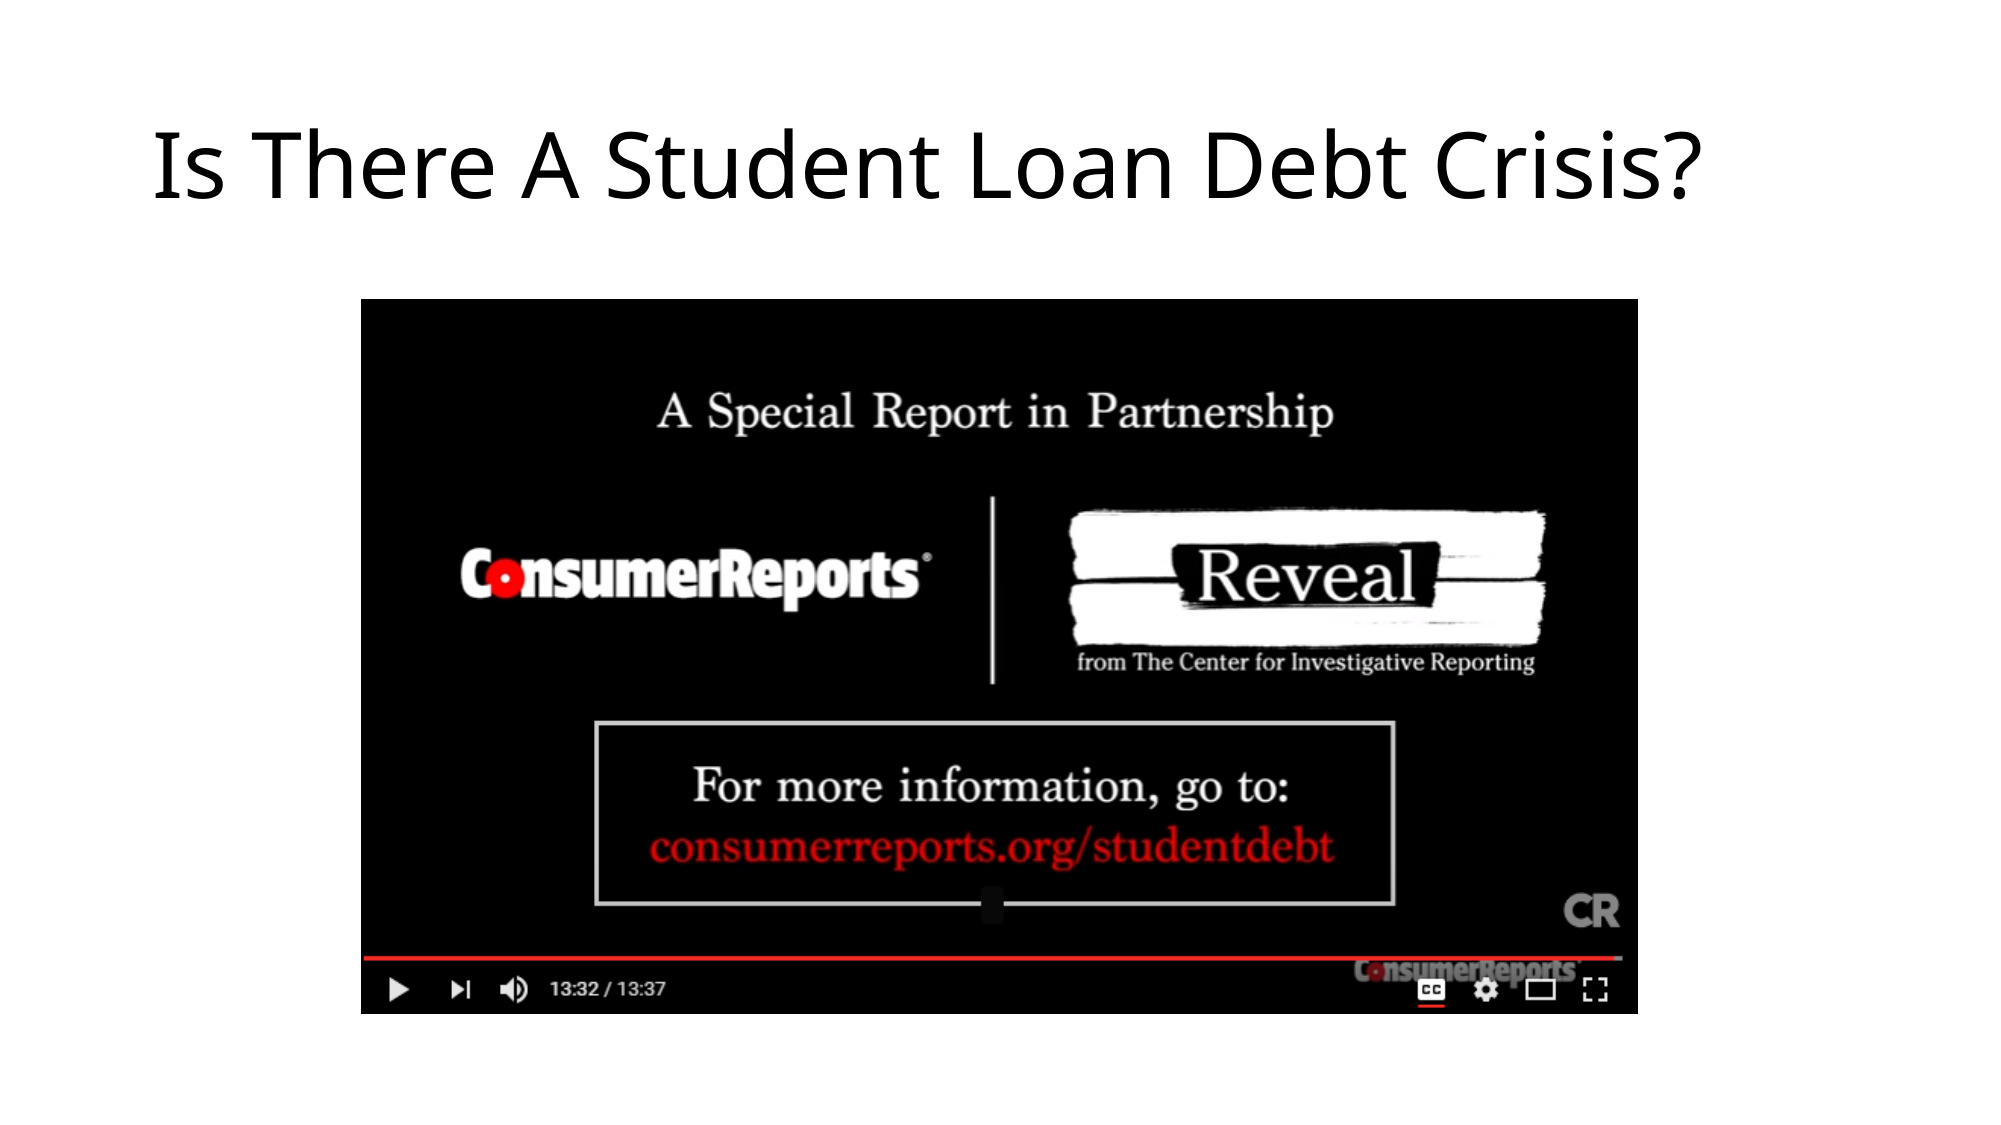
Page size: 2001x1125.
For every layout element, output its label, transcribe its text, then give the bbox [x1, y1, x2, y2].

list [361, 299, 1638, 1014]
title Is There A Student Loan Debt Crisis? [137, 59, 1863, 278]
